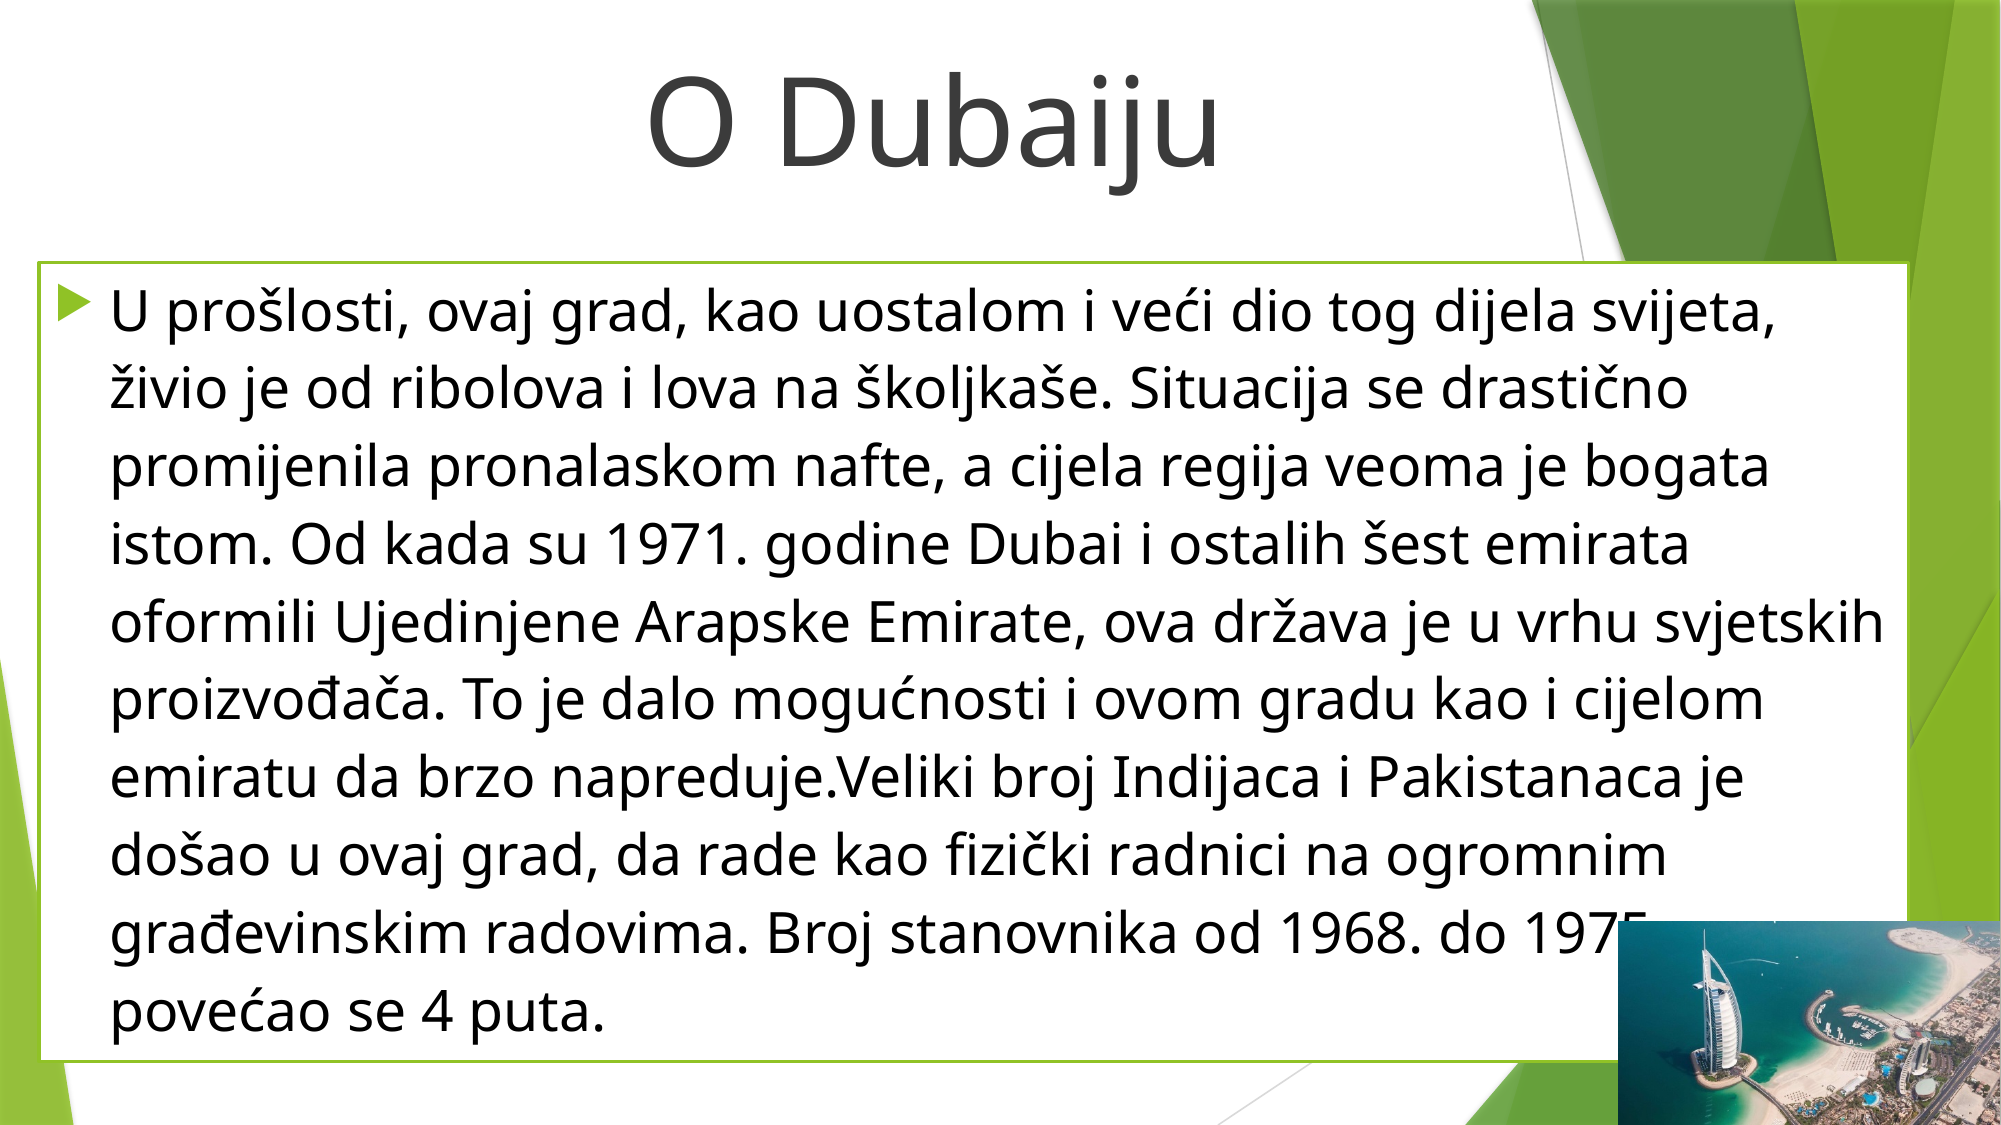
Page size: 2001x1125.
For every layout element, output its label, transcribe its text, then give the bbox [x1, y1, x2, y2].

list U prošlosti, ovaj grad, kao uostalom i veći dio tog dijela svijeta, živio je od ribolova i lova na školjkaše. Situacija se drastično promijenila pronalaskom nafte, a cijela regija veoma je bogata istom. Od kada su 1971. godine Dubai i ostalih šest emirata oformili Ujedinjene Arapske Emirate, ova država je u vrhu svjetskih proizvođača. To je dalo mogućnosti i ovom gradu kao i cijelom emiratu da brzo napreduje.Veliki broj Indijaca i Pakistanaca je došao u ovaj grad, da rade kao fizički radnici na ogromnim građevinskim radovima. Broj stanovnika od 1968. do 1975. povećao se 4 puta. [37, 261, 1910, 1063]
picture [1618, 921, 2000, 1125]
title O Dubaiju [628, 26, 1242, 215]
